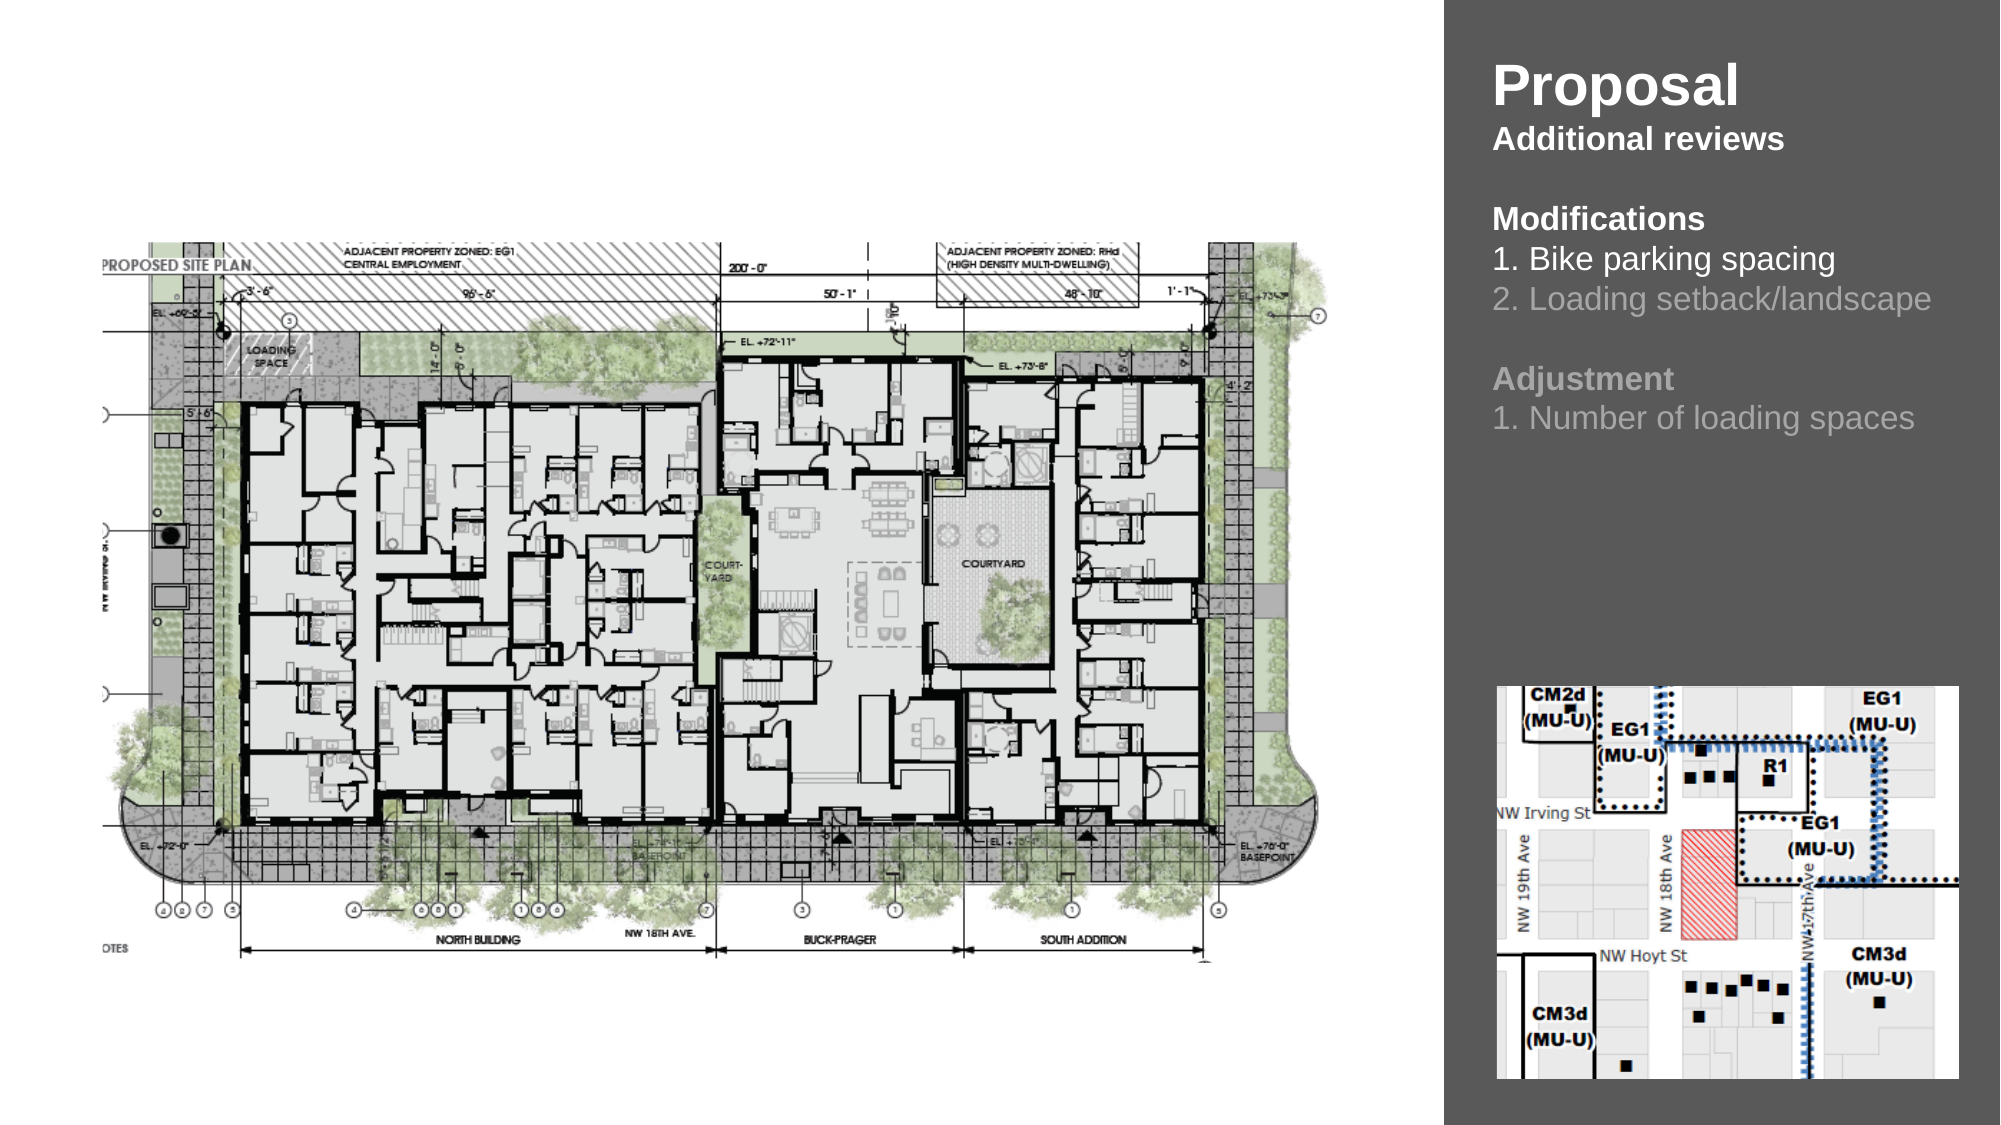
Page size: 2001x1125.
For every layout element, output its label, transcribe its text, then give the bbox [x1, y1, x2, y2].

picture [102, 241, 1328, 963]
text_box Proposal Additional reviews Modifications 1. Bike parking spacing 2. Loading setback/landscape Adjustment 1. Number of loading spaces [1477, 39, 1957, 489]
picture [1496, 686, 1959, 1079]
text_box [1443, 0, 2000, 1125]
